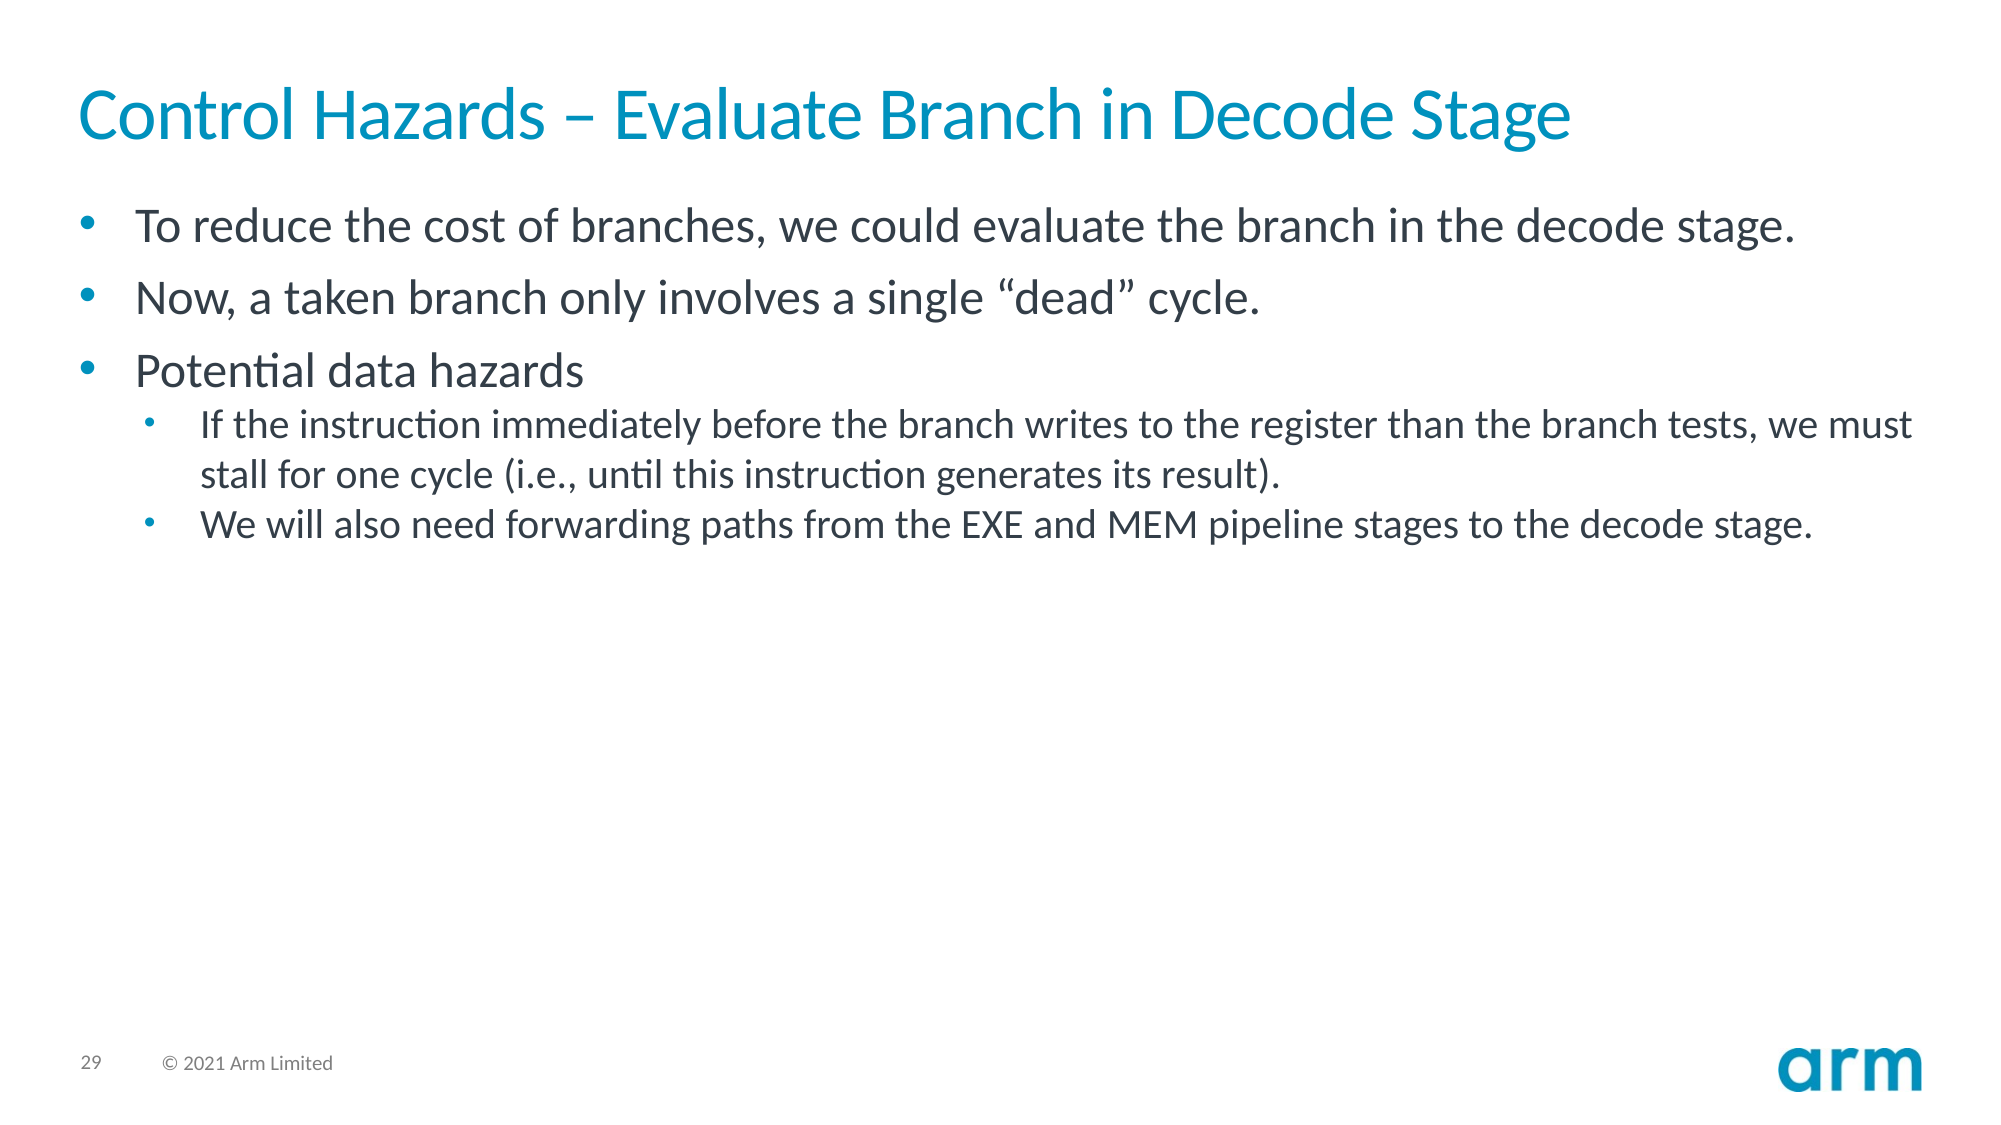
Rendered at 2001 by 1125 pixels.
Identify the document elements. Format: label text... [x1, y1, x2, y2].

picture [1778, 1048, 1794, 1067]
picture [1889, 1048, 1903, 1053]
picture [1803, 1048, 1922, 1092]
list To reduce the cost of branches, we could evaluate the branch in the decode stage. Now, a taken branch only involves a single “dead” cycle. Potential data hazards If the instruction immediately before the branch writes to the register than the branch tests, we must stall for one cycle (i.e., until this instruction generates its result). We will also need forwarding paths from the EXE and MEM pipeline stages to the decode stage. [78, 192, 1922, 1004]
picture [1778, 1072, 1794, 1092]
picture [1911, 1048, 1922, 1062]
title Control Hazards – Evaluate Branch in Decode Stage [78, 78, 1922, 186]
picture [1788, 1056, 1812, 1083]
